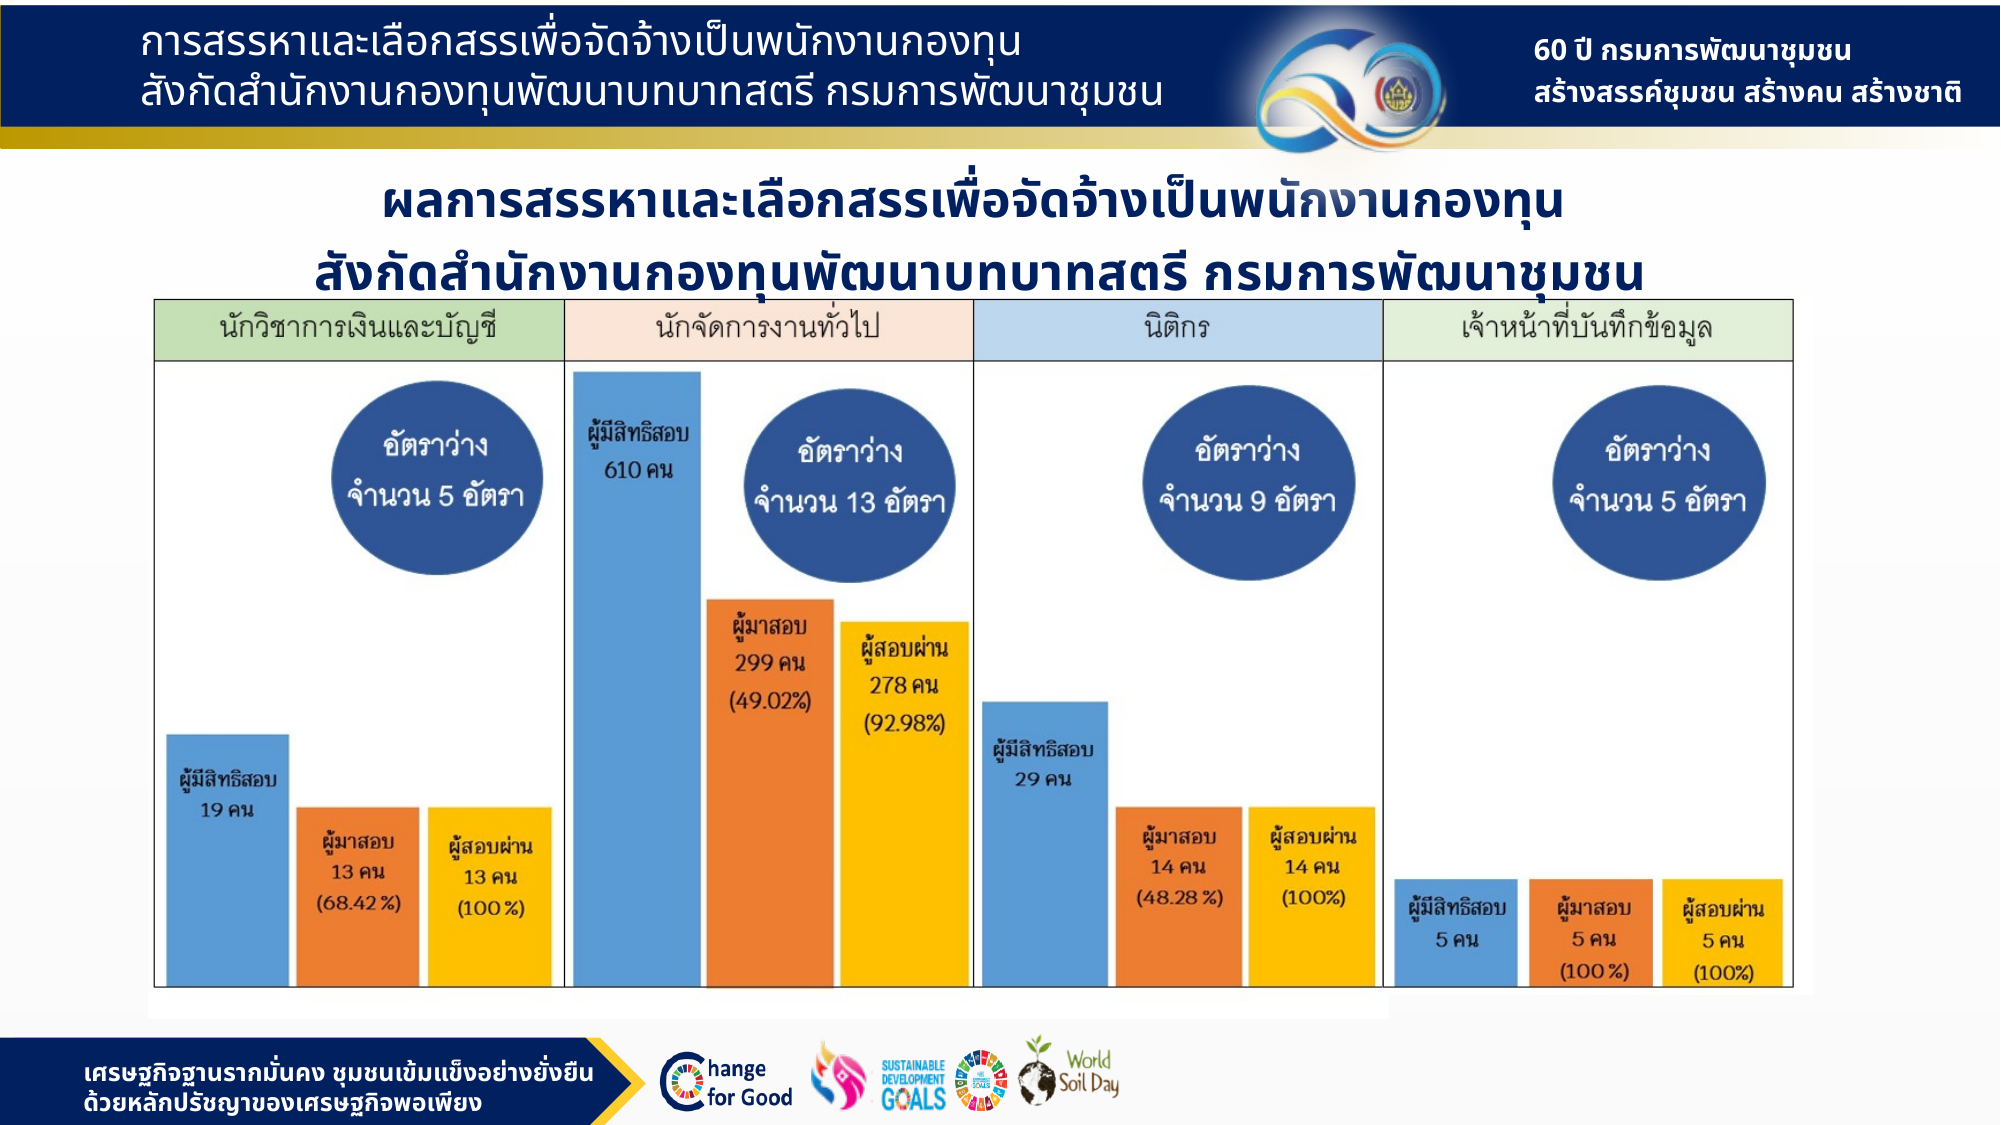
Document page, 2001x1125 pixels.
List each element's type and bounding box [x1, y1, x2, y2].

text_box [0, 0, 2000, 1019]
text_box [0, 1030, 1127, 1125]
